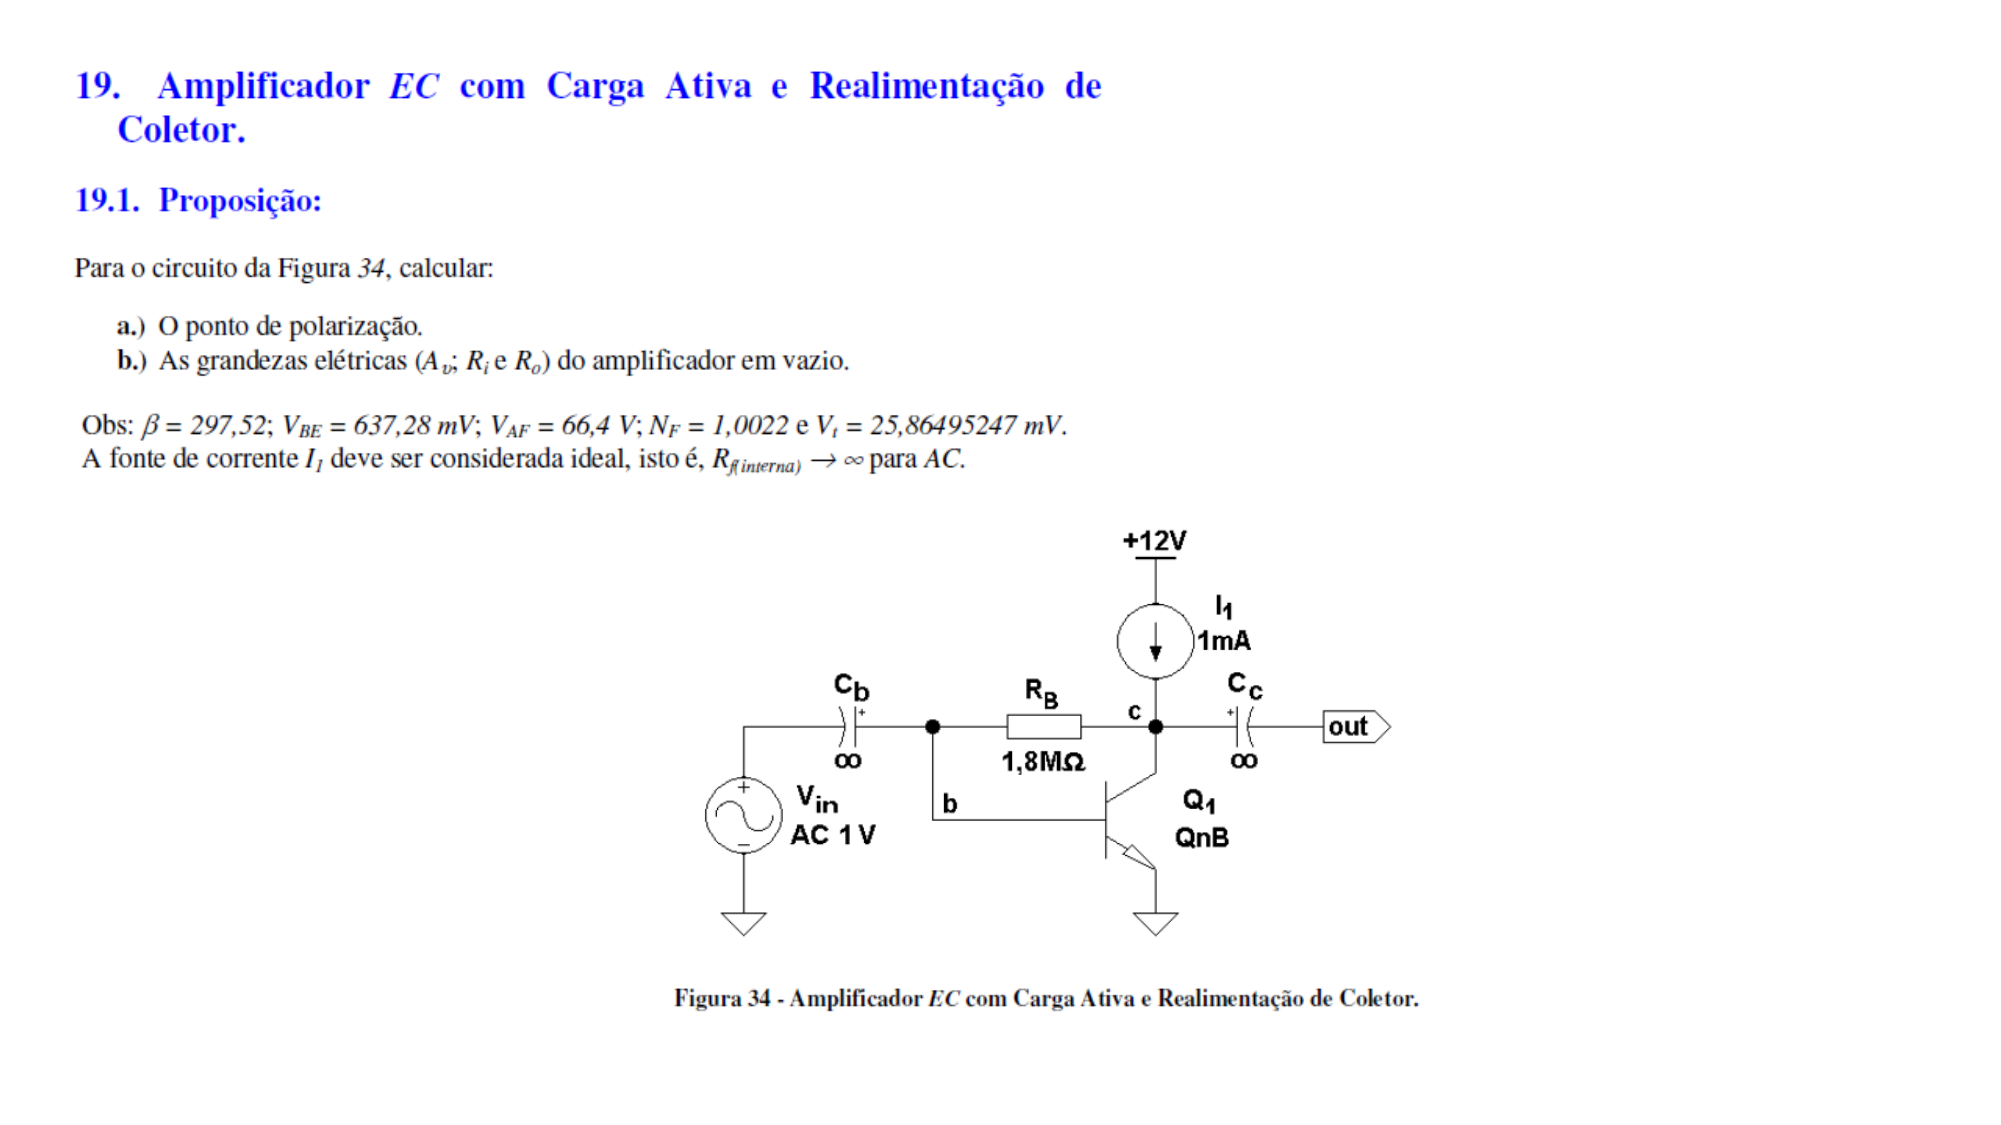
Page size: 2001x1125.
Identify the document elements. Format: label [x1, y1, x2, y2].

picture [670, 504, 1405, 955]
picture [43, 39, 1123, 501]
picture [649, 981, 1426, 1040]
